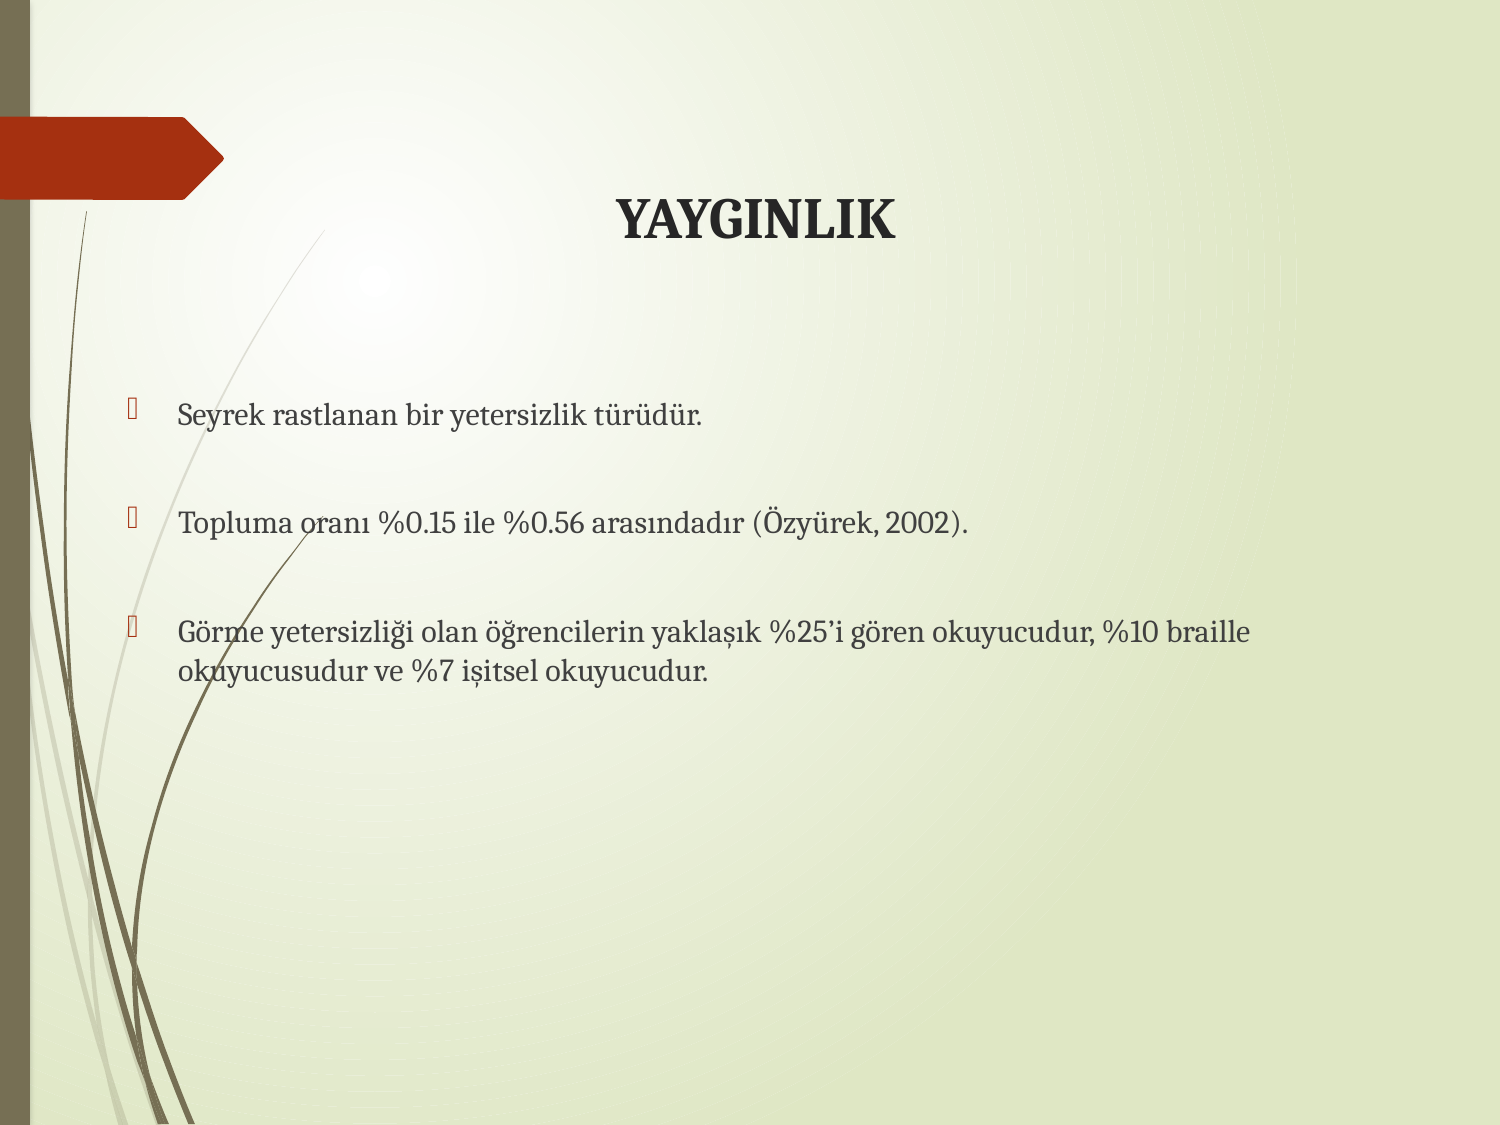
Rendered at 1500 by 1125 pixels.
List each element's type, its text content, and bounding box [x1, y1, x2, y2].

list Seyrek rastlanan bir yetersizlik türüdür. Topluma oranı %0.15 ile %0.56 arasındadır (Özyürek, 2002). Görme yetersizliği olan öğrencilerin yaklaşık %25’i gören okuyucudur, %10 braille okuyucusudur ve %7 işitsel okuyucudur. [112, 385, 1388, 699]
title YAYGINLIK [88, 172, 1424, 362]
